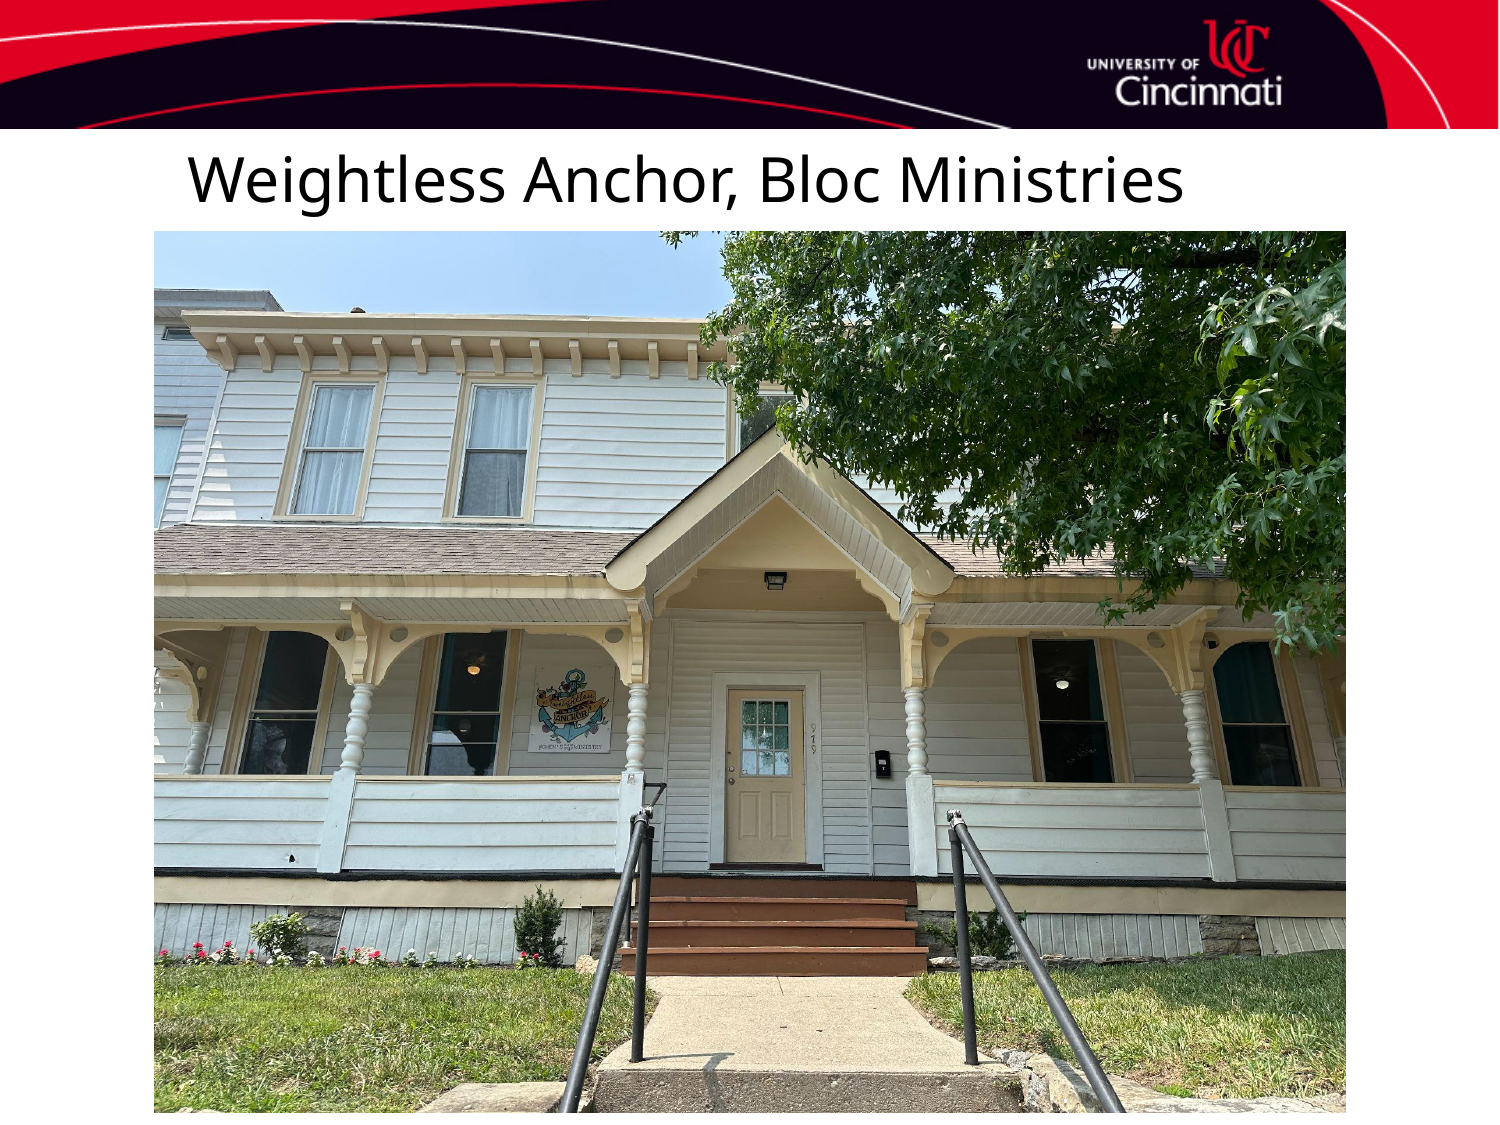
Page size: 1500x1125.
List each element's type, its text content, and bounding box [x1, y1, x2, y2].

text_box Weightless Anchor, Bloc Ministries [172, 125, 1328, 229]
picture [154, 231, 1346, 1113]
picture [0, 0, 1500, 129]
